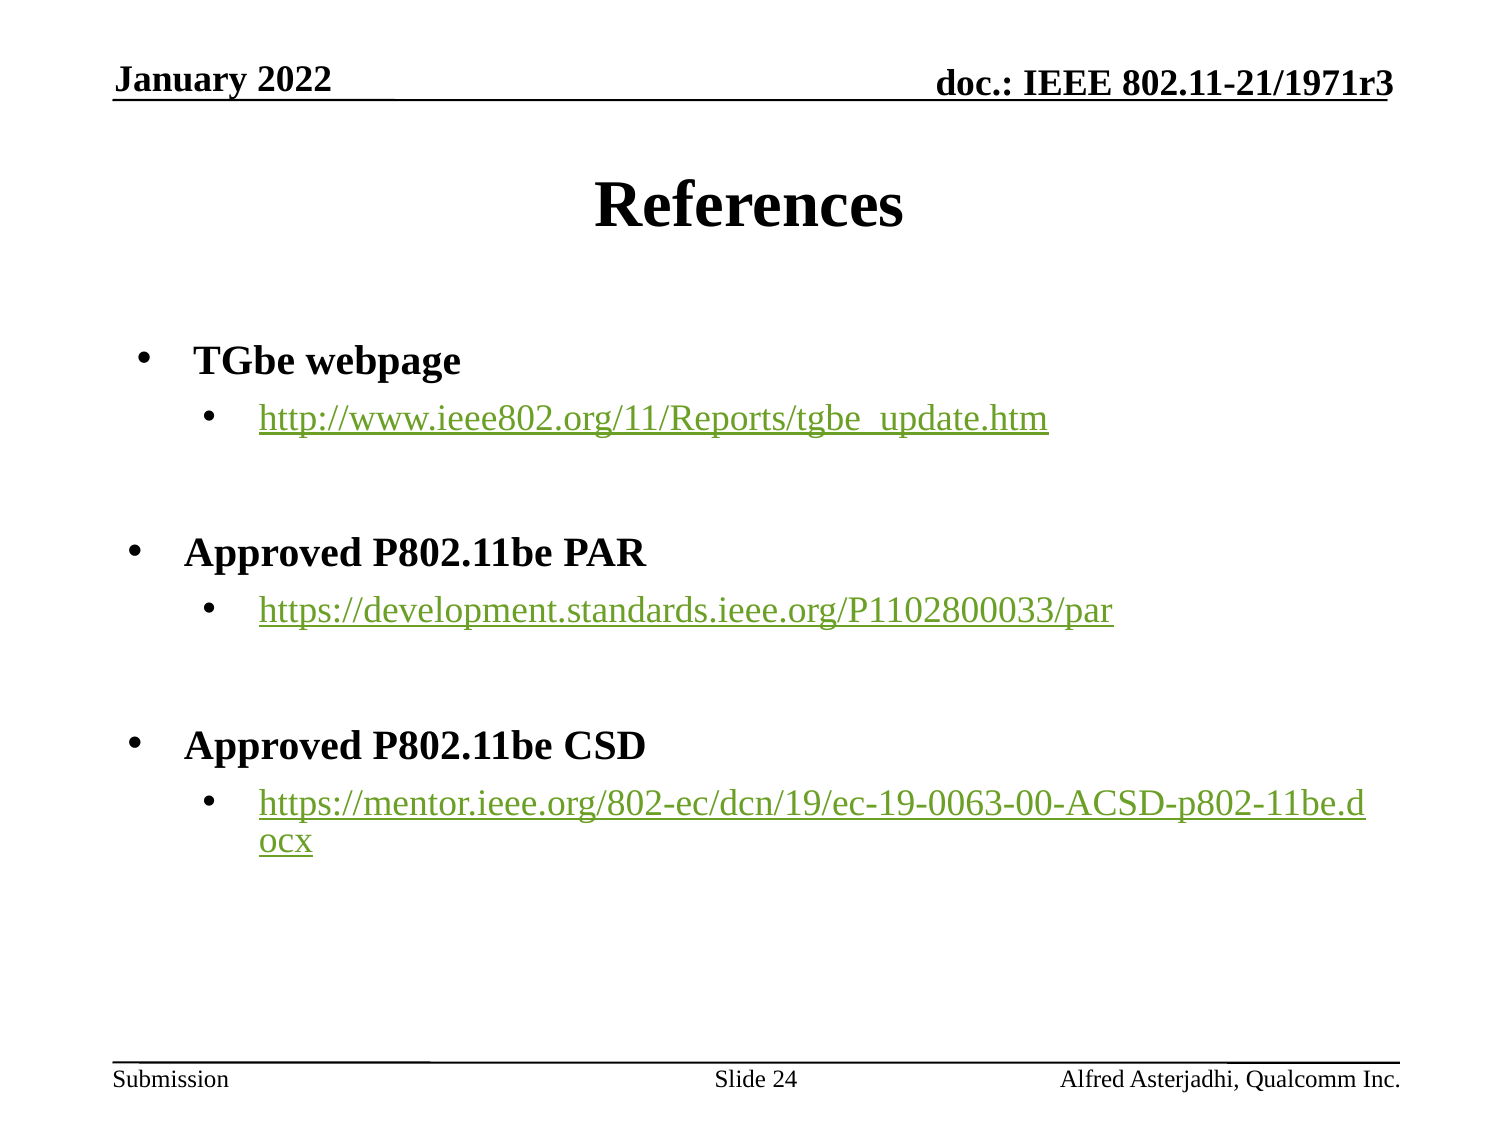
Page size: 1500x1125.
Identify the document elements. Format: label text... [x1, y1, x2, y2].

footer Alfred Asterjadhi, Qualcomm Inc. [878, 1061, 1402, 1093]
title References [112, 112, 1388, 288]
slide_number Slide 24 [712, 1061, 800, 1123]
list TGbe webpage http://www.ieee802.org/11/Reports/tgbe_update.htm Approved P802.11be PAR https://development.standards.ieee.org/P1102800033/par Approved P802.11be CSD https://mentor.ieee.org/802-ec/dcn/19/ec-19-0063-00-ACSD-p802-11be.docx [112, 324, 1388, 1000]
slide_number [114, 54, 493, 100]
